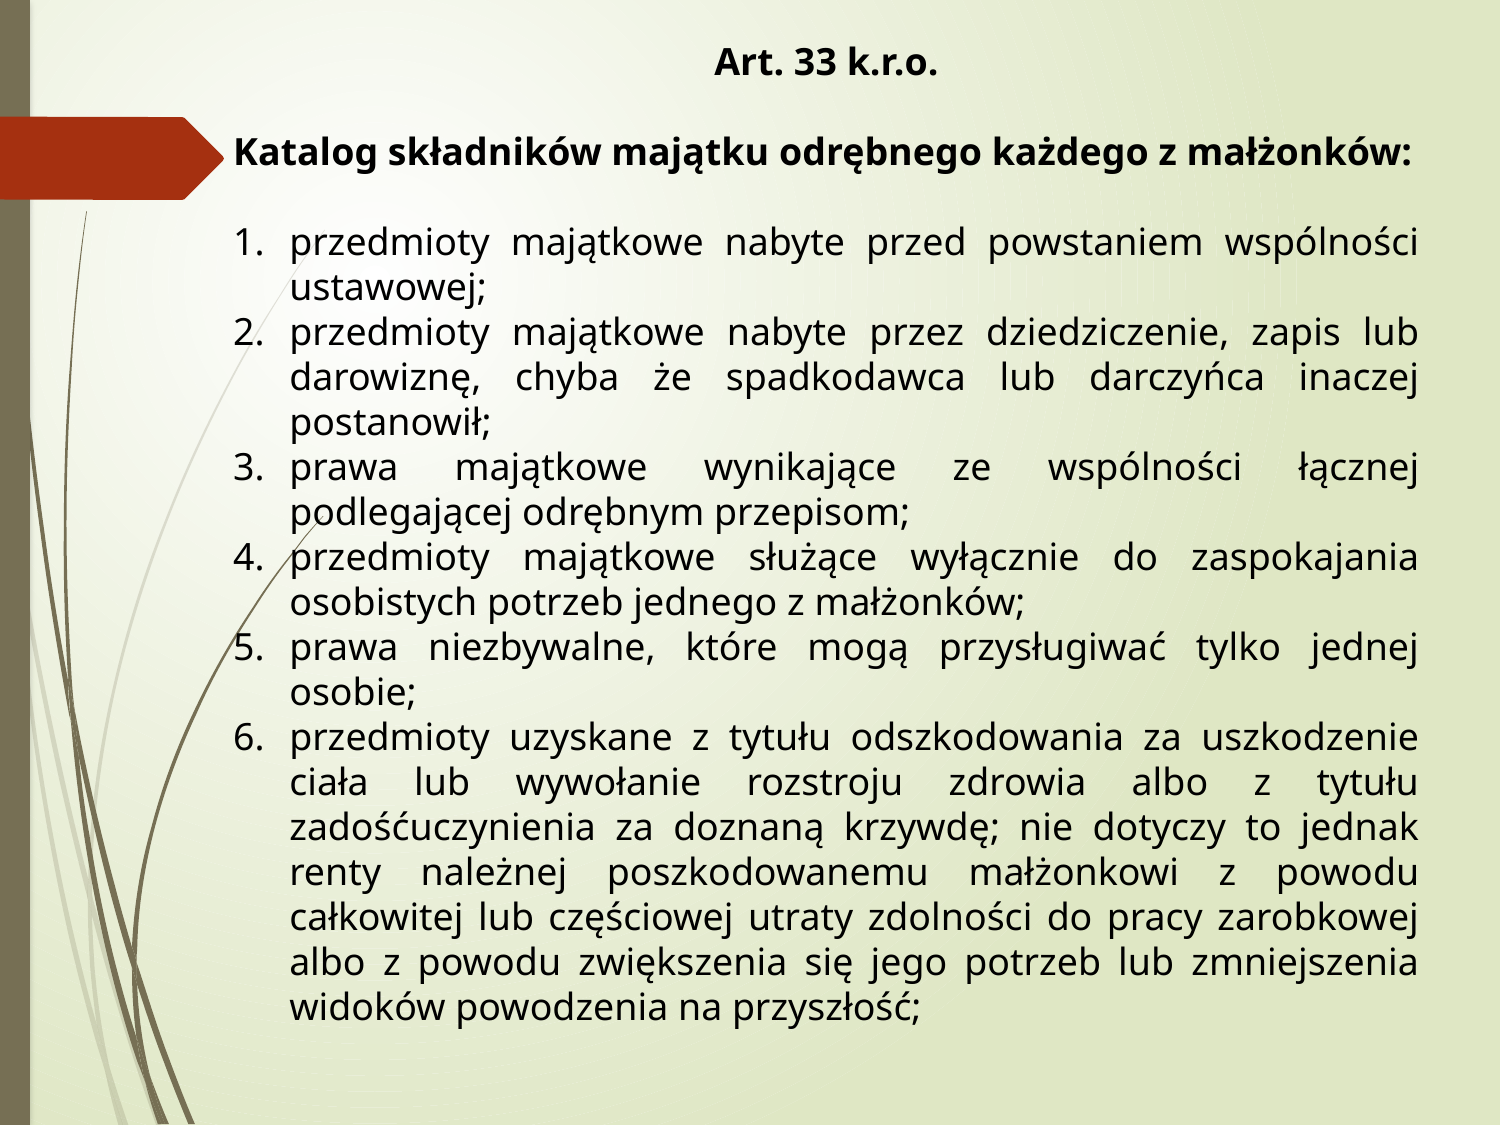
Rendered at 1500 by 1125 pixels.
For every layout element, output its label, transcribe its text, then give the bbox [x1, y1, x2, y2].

text_box Art. 33 k.r.o. Katalog składników majątku odrębnego każdego z małżonków: przedmioty majątkowe nabyte przed powstaniem wspólności ustawowej; przedmioty majątkowe nabyte przez dziedziczenie, zapis lub darowiznę, chyba że spadkodawca lub darczyńca inaczej postanowił; prawa majątkowe wynikające ze wspólności łącznej podlegającej odrębnym przepisom; przedmioty majątkowe służące wyłącznie do zaspokajania osobistych potrzeb jednego z małżonków; prawa niezbywalne, które mogą przysługiwać tylko jednej osobie; przedmioty uzyskane z tytułu odszkodowania za uszkodzenie ciała lub wywołanie rozstroju zdrowia albo z tytułu zadośćuczynienia za doznaną krzywdę; nie dotyczy to jednak renty należnej poszkodowanemu małżonkowi z powodu całkowitej lub częściowej utraty zdolności do pracy zarobkowej albo z powodu zwiększenia się jego potrzeb lub zmniejszenia widoków powodzenia na przyszłość; [218, 30, 1435, 1081]
